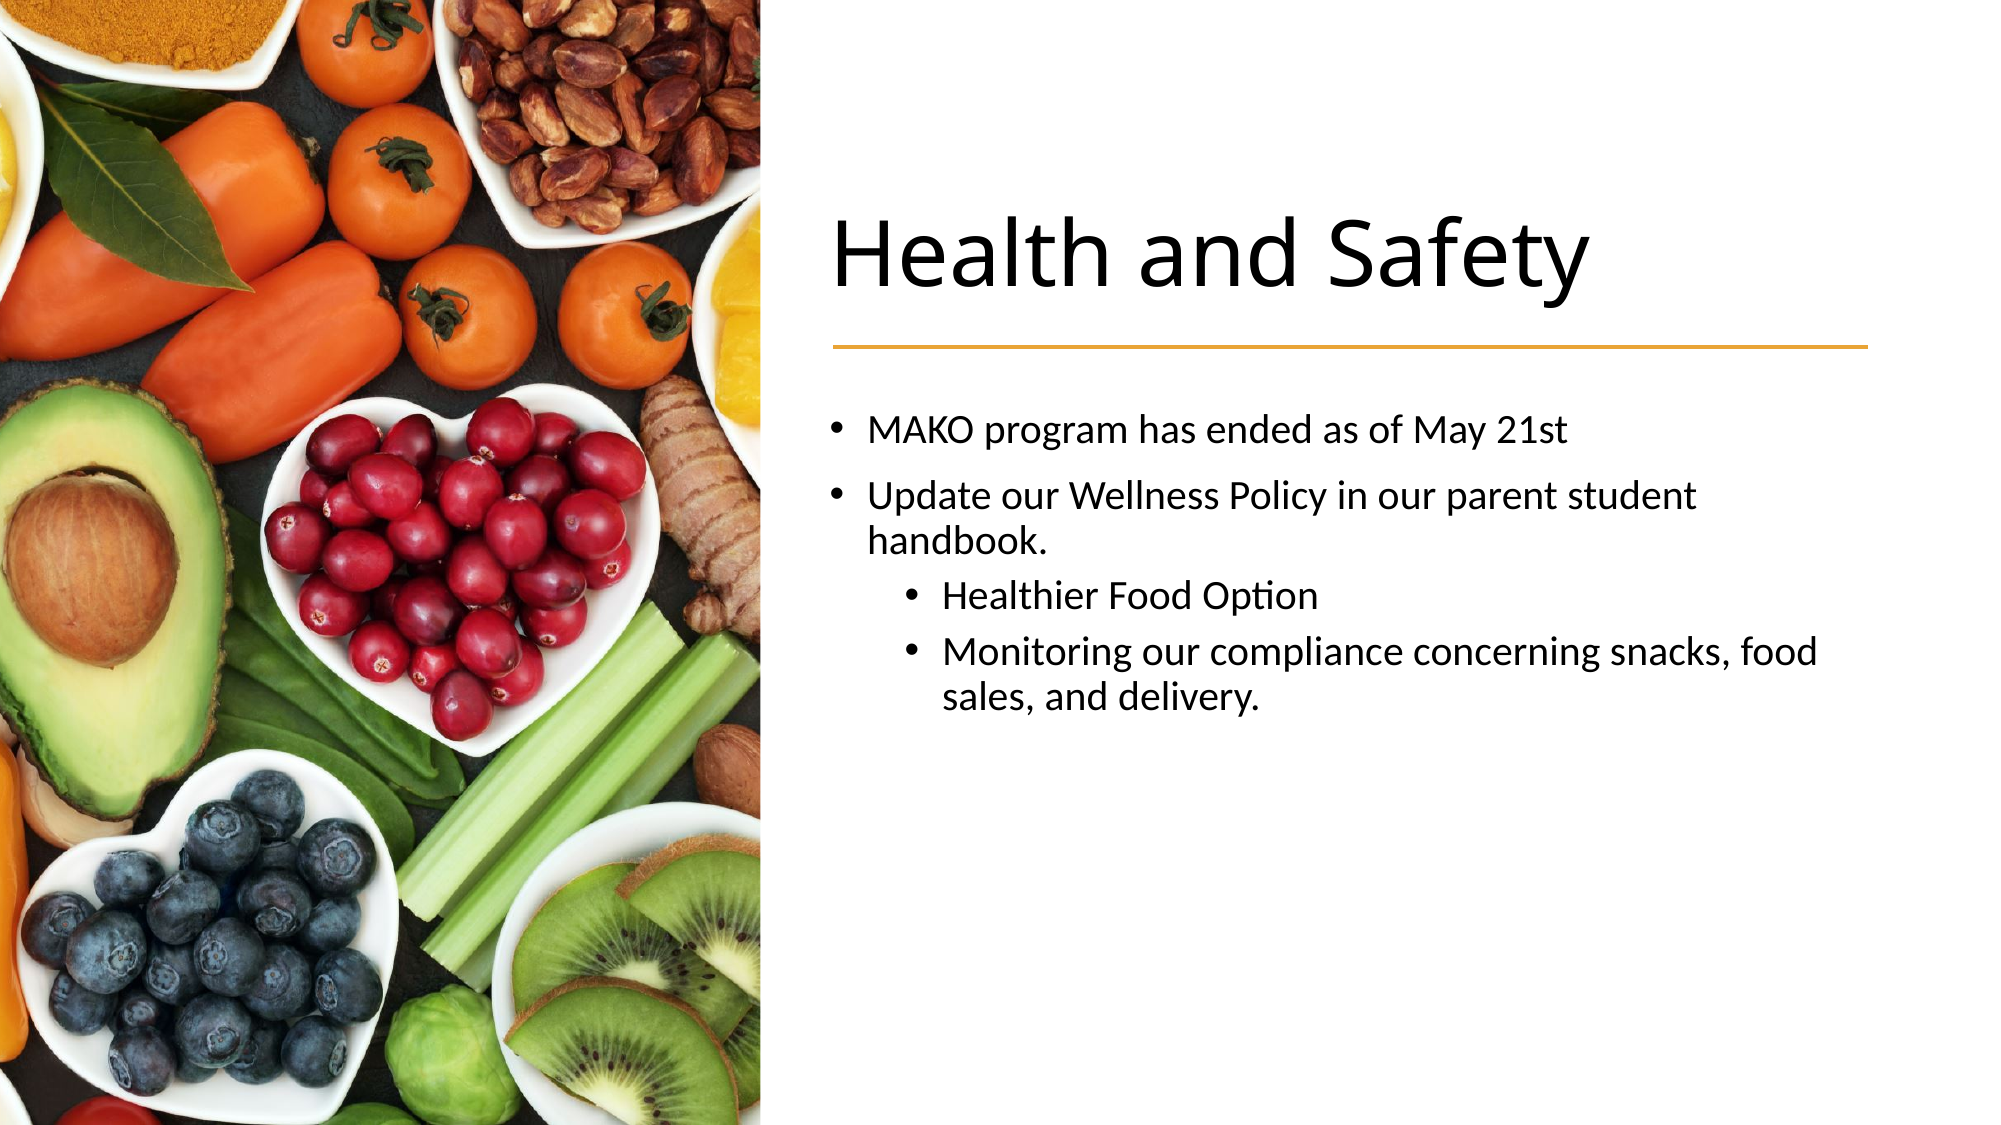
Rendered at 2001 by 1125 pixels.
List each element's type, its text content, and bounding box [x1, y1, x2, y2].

picture [0, 0, 761, 1125]
list MAKO program has ended as of May 21st Update our Wellness Policy in our parent student handbook. Healthier Food Option Monitoring our compliance concerning snacks, food sales, and delivery. [814, 399, 1895, 1021]
title Health and Safety [814, 103, 1895, 315]
